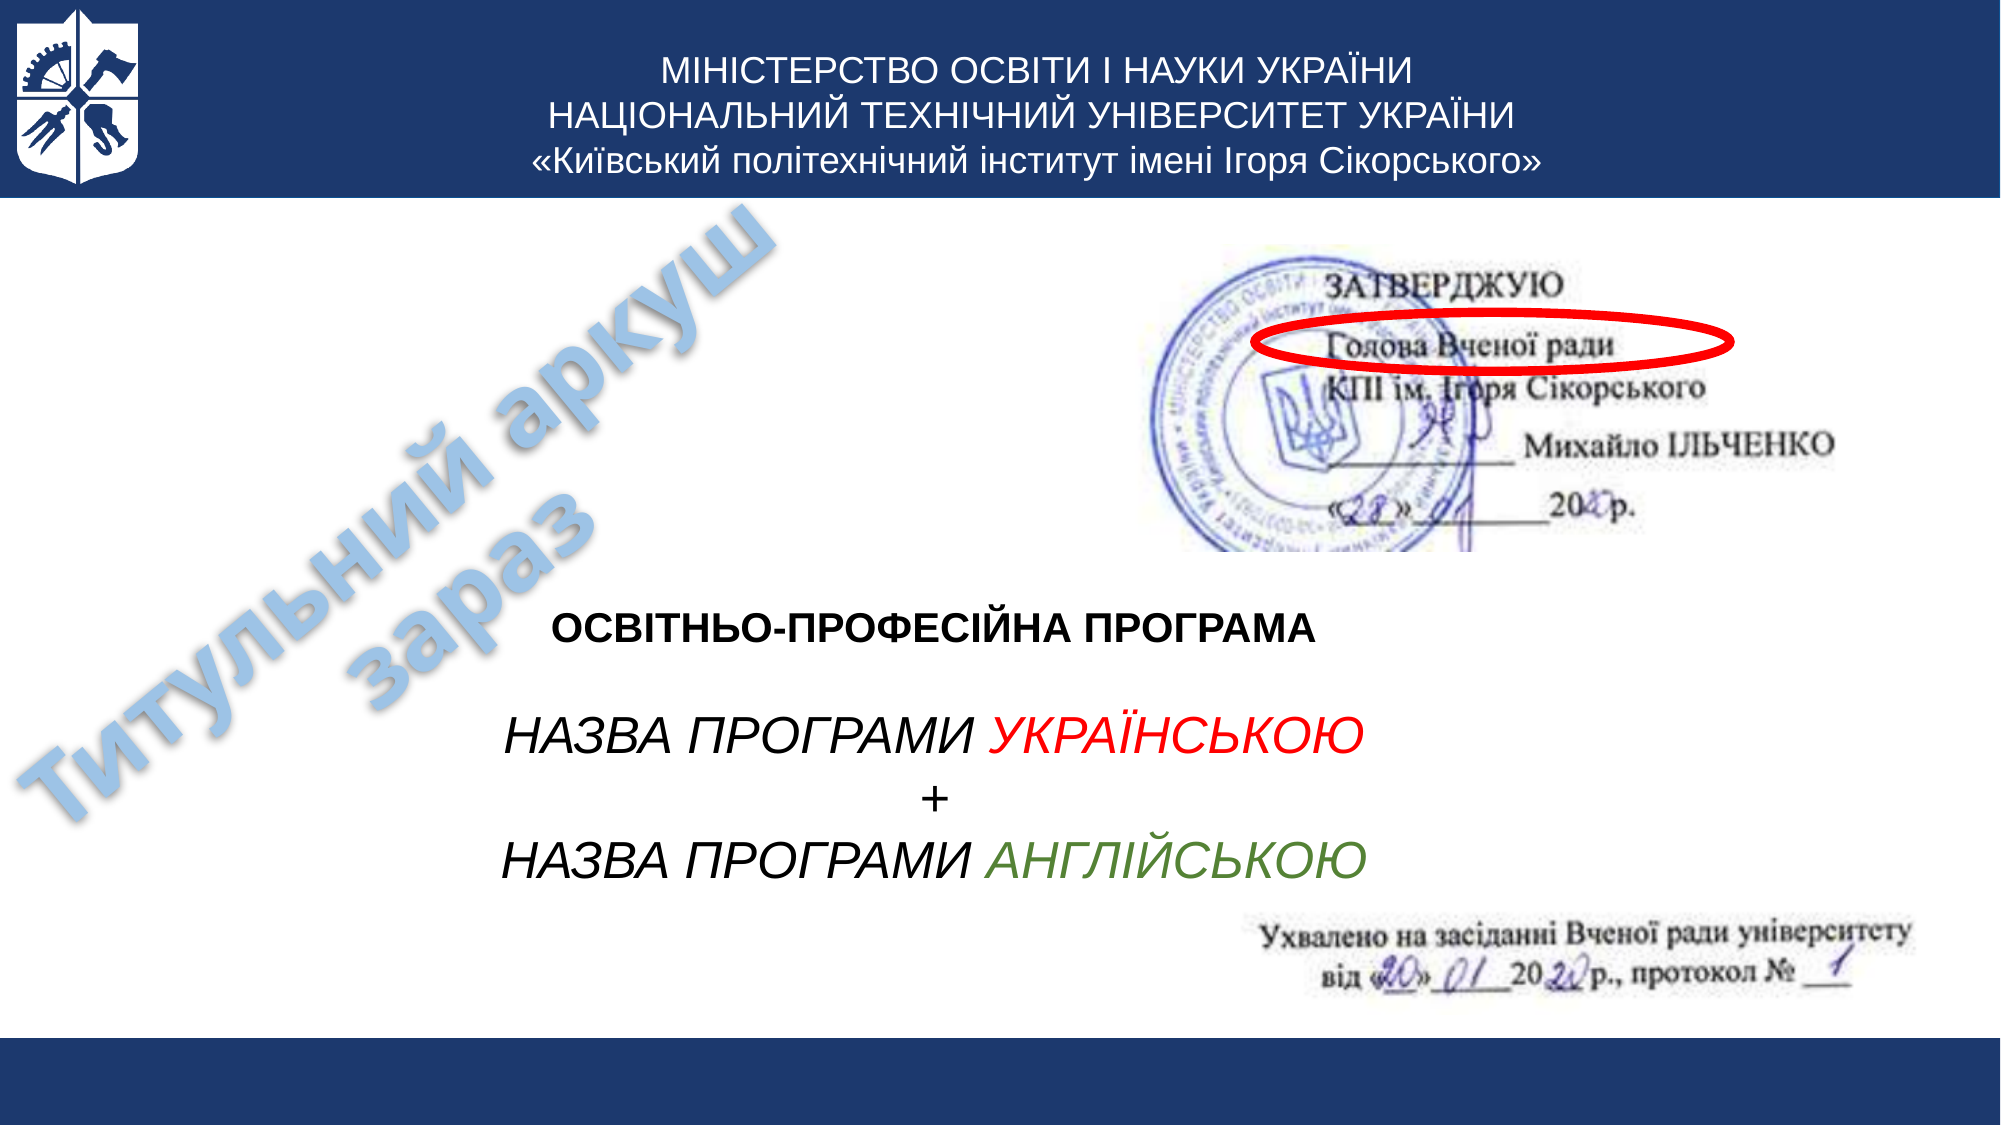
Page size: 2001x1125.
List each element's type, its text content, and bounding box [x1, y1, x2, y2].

picture [17, 9, 138, 184]
text_box НАЗВА ПРОГРАМИ УКРАЇНСЬКОЮ + НАЗВА ПРОГРАМИ АНГЛІЙСЬКОЮ [274, 694, 1594, 897]
picture [1132, 244, 1853, 552]
title Титульний аркуш зараз [0, 138, 842, 900]
text_box МІНІСТЕРСТВО ОСВІТИ І НАУКИ УКРАЇНИ НАЦІОНАЛЬНИЙ ТЕХНІЧНИЙ УНІВЕРСИТЕТ УКРАЇНИ «Київський політехнічний інститут імені Ігоря Сікорського» [228, 39, 1847, 189]
picture [1240, 898, 1943, 1015]
text_box ОСВІТНЬО-ПРОФЕСІЙНА ПРОГРАМА [536, 593, 1333, 659]
